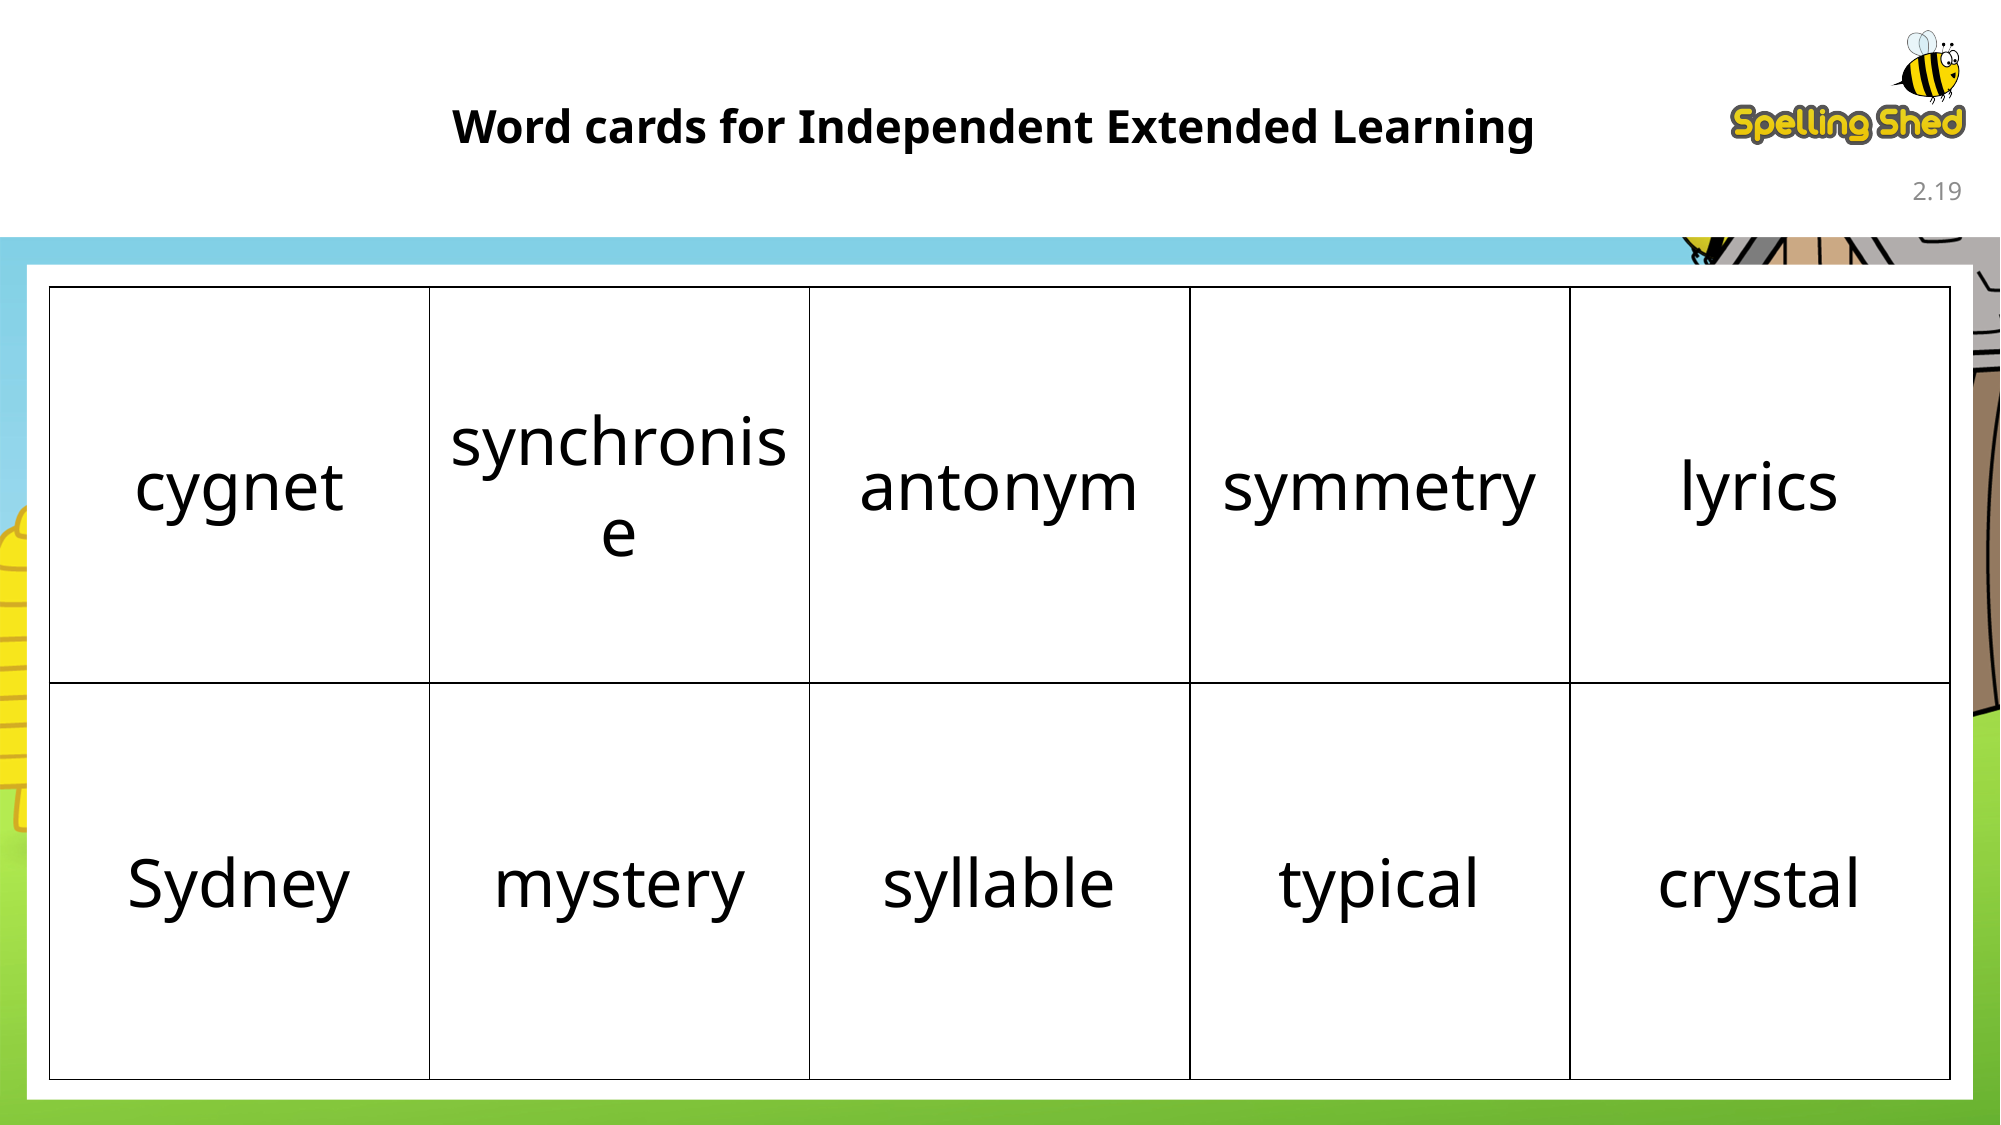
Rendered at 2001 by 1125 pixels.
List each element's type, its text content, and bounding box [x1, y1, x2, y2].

table_cell syllable [810, 684, 1189, 1079]
list Word cards for Independent Extended Learning [347, 96, 1653, 149]
table_header cygnet [50, 288, 429, 682]
table_cell crystal [1571, 684, 1949, 1079]
table_header lyrics [1571, 288, 1949, 682]
table_cell mystery [430, 684, 809, 1079]
slide_number 2.19 [1882, 160, 1978, 221]
table_cell Sydney [50, 684, 429, 1079]
table_cell typical [1191, 684, 1569, 1079]
table_header synchronise [430, 288, 809, 682]
table_header symmetry [1191, 288, 1569, 682]
table_header antonym [810, 288, 1189, 682]
picture [0, 238, 2000, 1125]
picture [1730, 30, 1966, 145]
